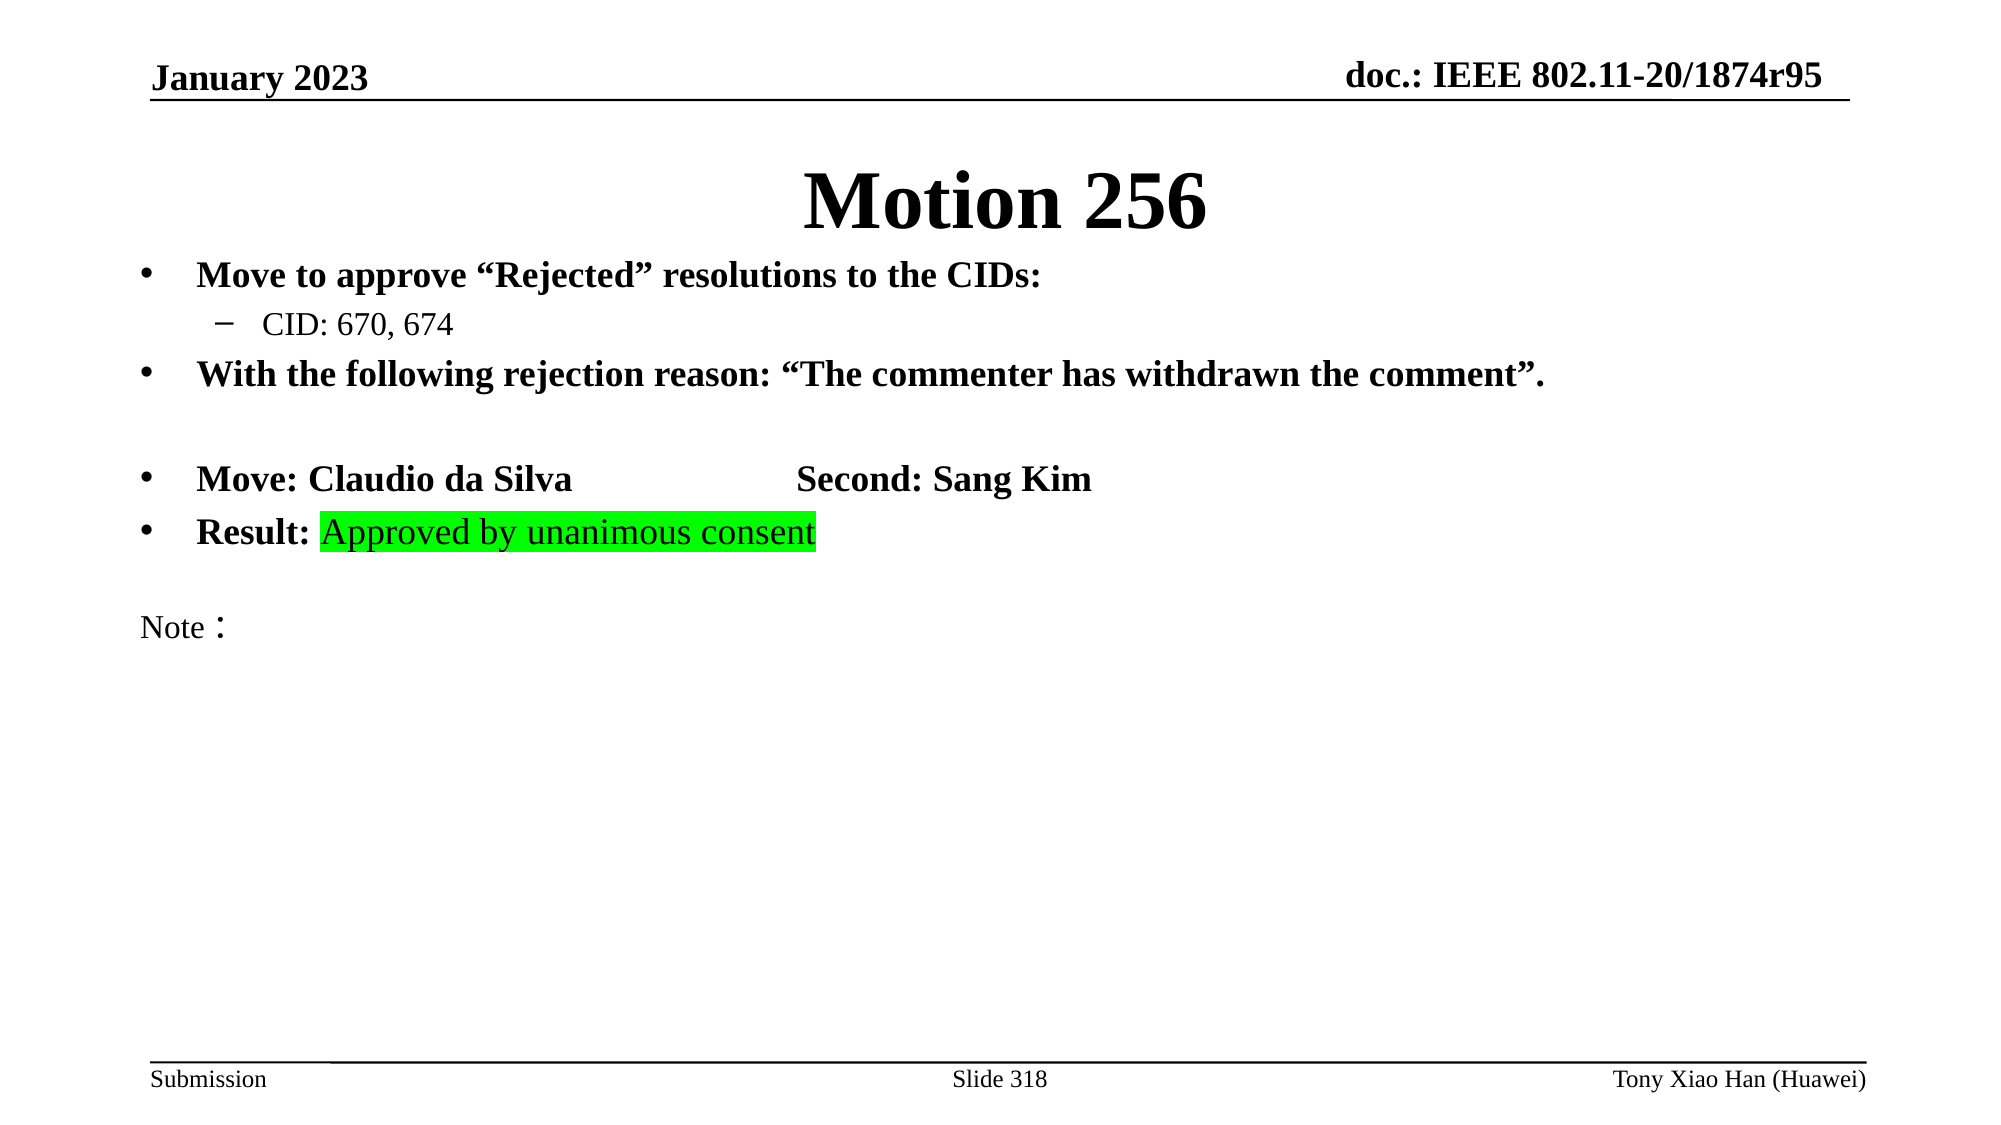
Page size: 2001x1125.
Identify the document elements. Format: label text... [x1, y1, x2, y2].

text_box Move to approve “Rejected” resolutions to the CIDs: CID: 670, 674 With the following rejection reason: “The commenter has withdrawn the comment”. Move: Claudio da Silva Second: Sang Kim Result: Approved by unanimous consent Note： [125, 212, 1888, 900]
text_box Motion 256 [368, 137, 1644, 212]
